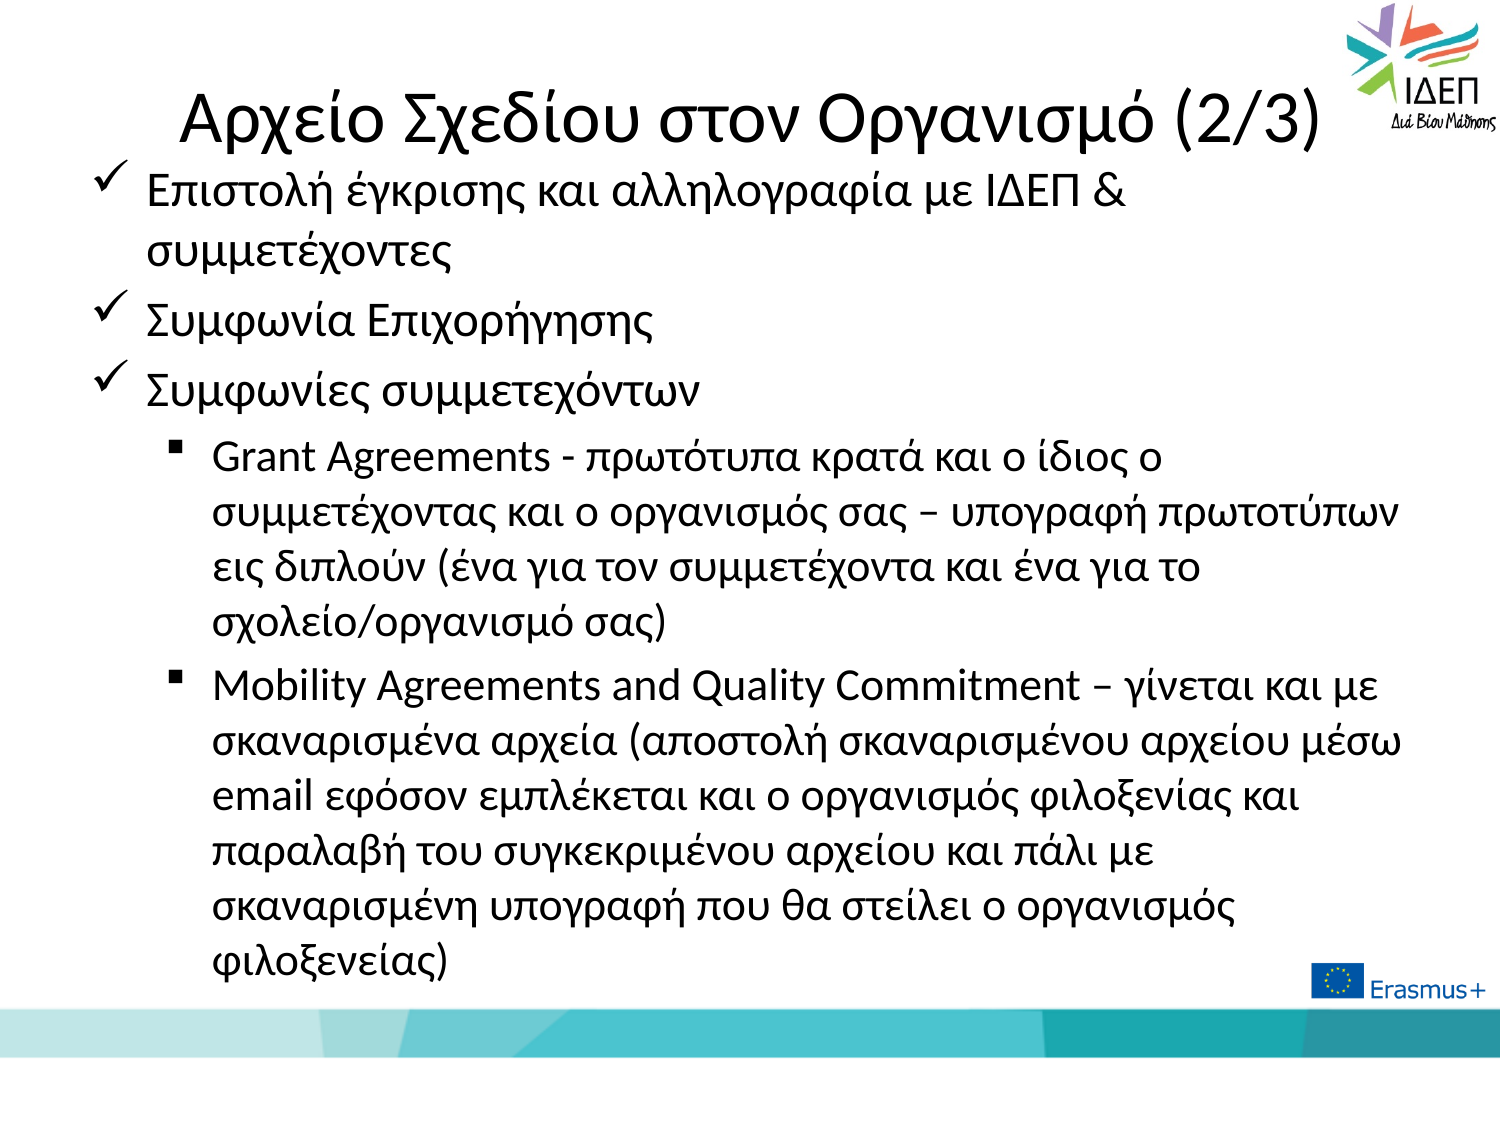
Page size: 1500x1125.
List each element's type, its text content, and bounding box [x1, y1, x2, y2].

picture [1342, 0, 1500, 135]
picture [0, 952, 1500, 1062]
title Αρχείο Σχεδίου στον Οργανισμό (2/3) [76, 19, 1427, 207]
list Επιστολή έγκρισης και αλληλογραφία με ΙΔΕΠ & συμμετέχοντες Συμφωνία Επιχορήγησης Συμφωνίες συμμετεχόντων Grant Agreements - πρωτότυπα κρατά και ο ίδιος ο συμμετέχοντας και ο οργανισμός σας – υπογραφή πρωτοτύπων εις διπλούν (ένα για τον συμμετέχοντα και ένα για το σχολείο/οργανισμό σας) Mobility Agreements and Quality Commitment – γίνεται και με σκαναρισμένα αρχεία (αποστολή σκαναρισμένου αρχείου μέσω email εφόσον εμπλέκεται και ο οργανισμός φιλοξενίας και παραλαβή του συγκεκριμένου αρχείου και πάλι με σκαναρισμένη υπογραφή που θα στείλει ο οργανισμός φιλοξενείας) [75, 149, 1425, 1005]
